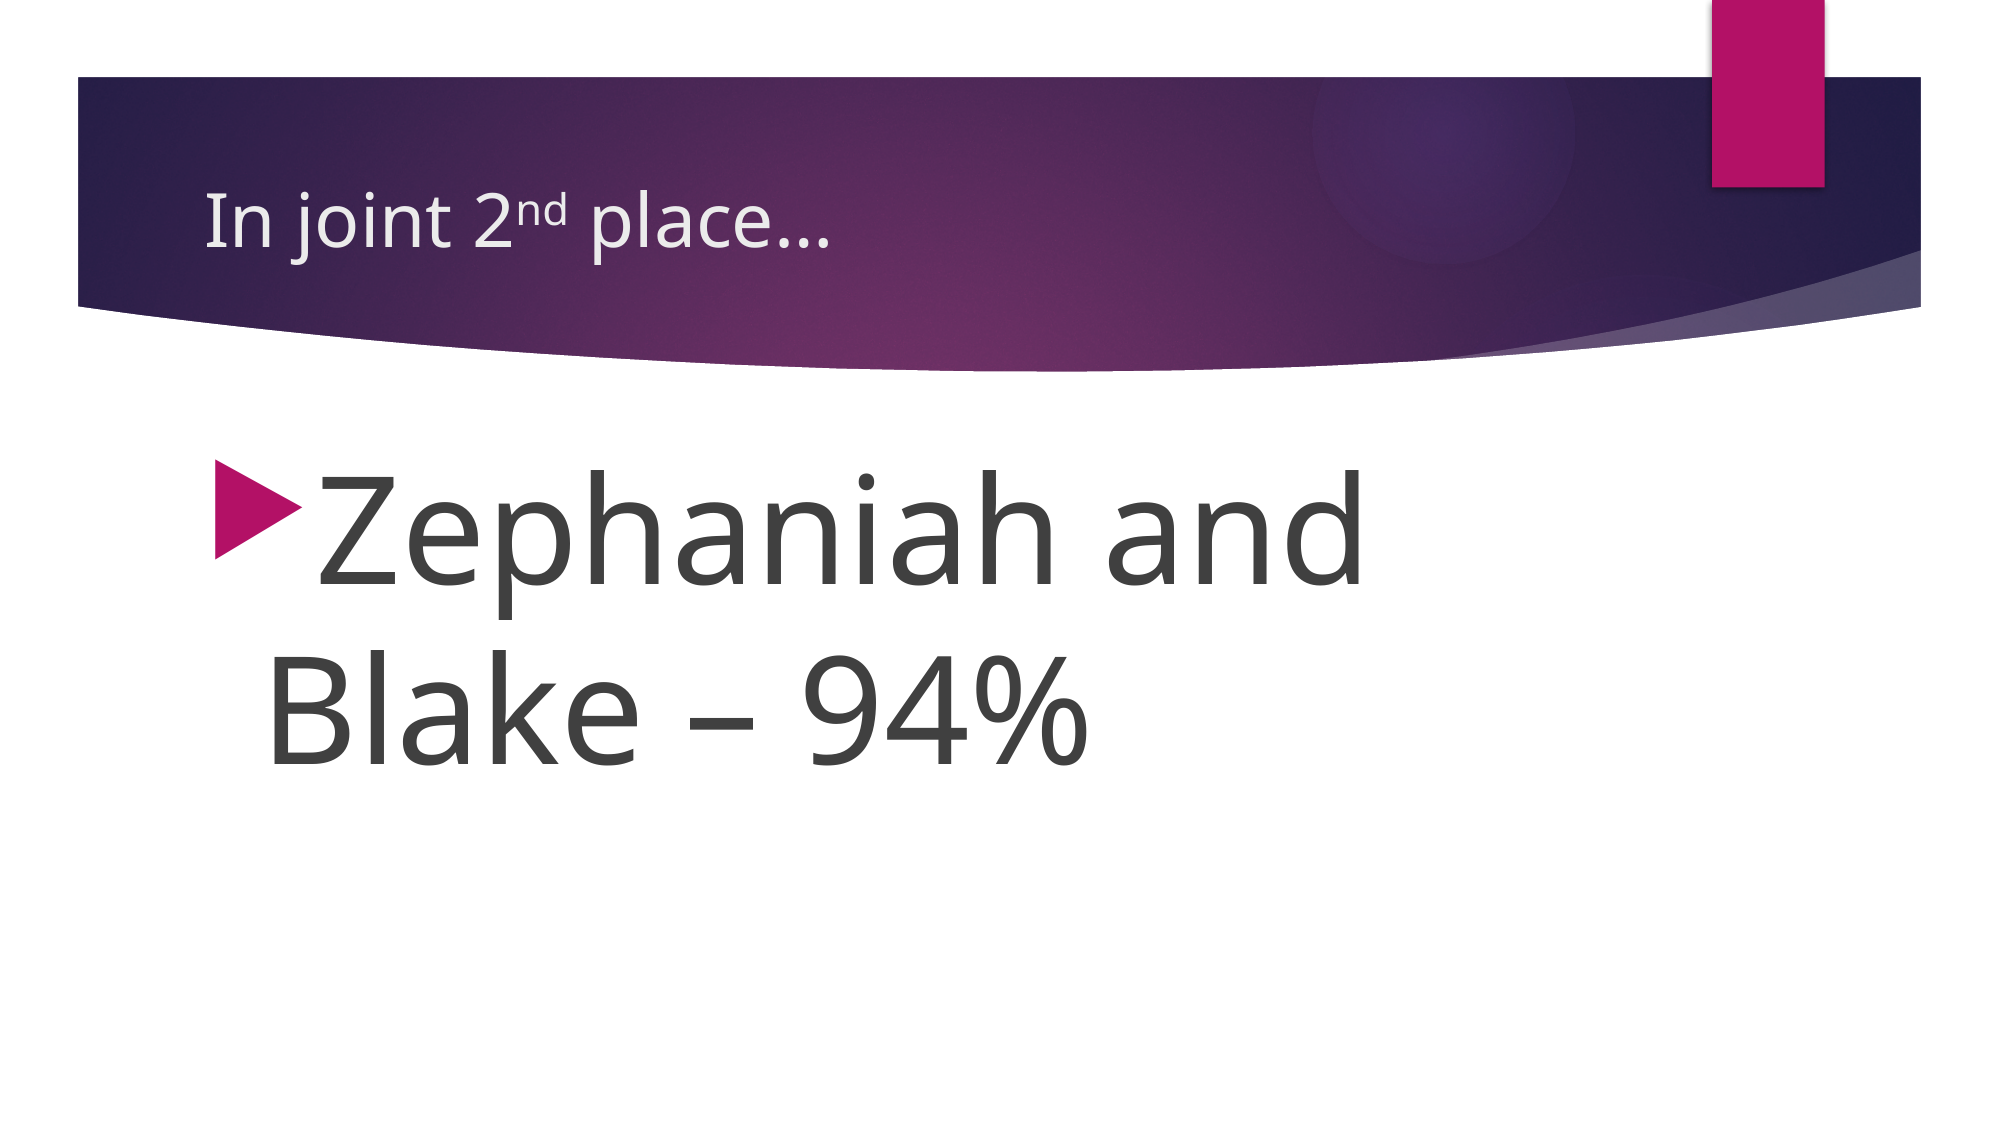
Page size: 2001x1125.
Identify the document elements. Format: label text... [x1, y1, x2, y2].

list Zephaniah and Blake – 94% [189, 427, 1638, 988]
title In joint 2nd place… [189, 159, 1627, 276]
